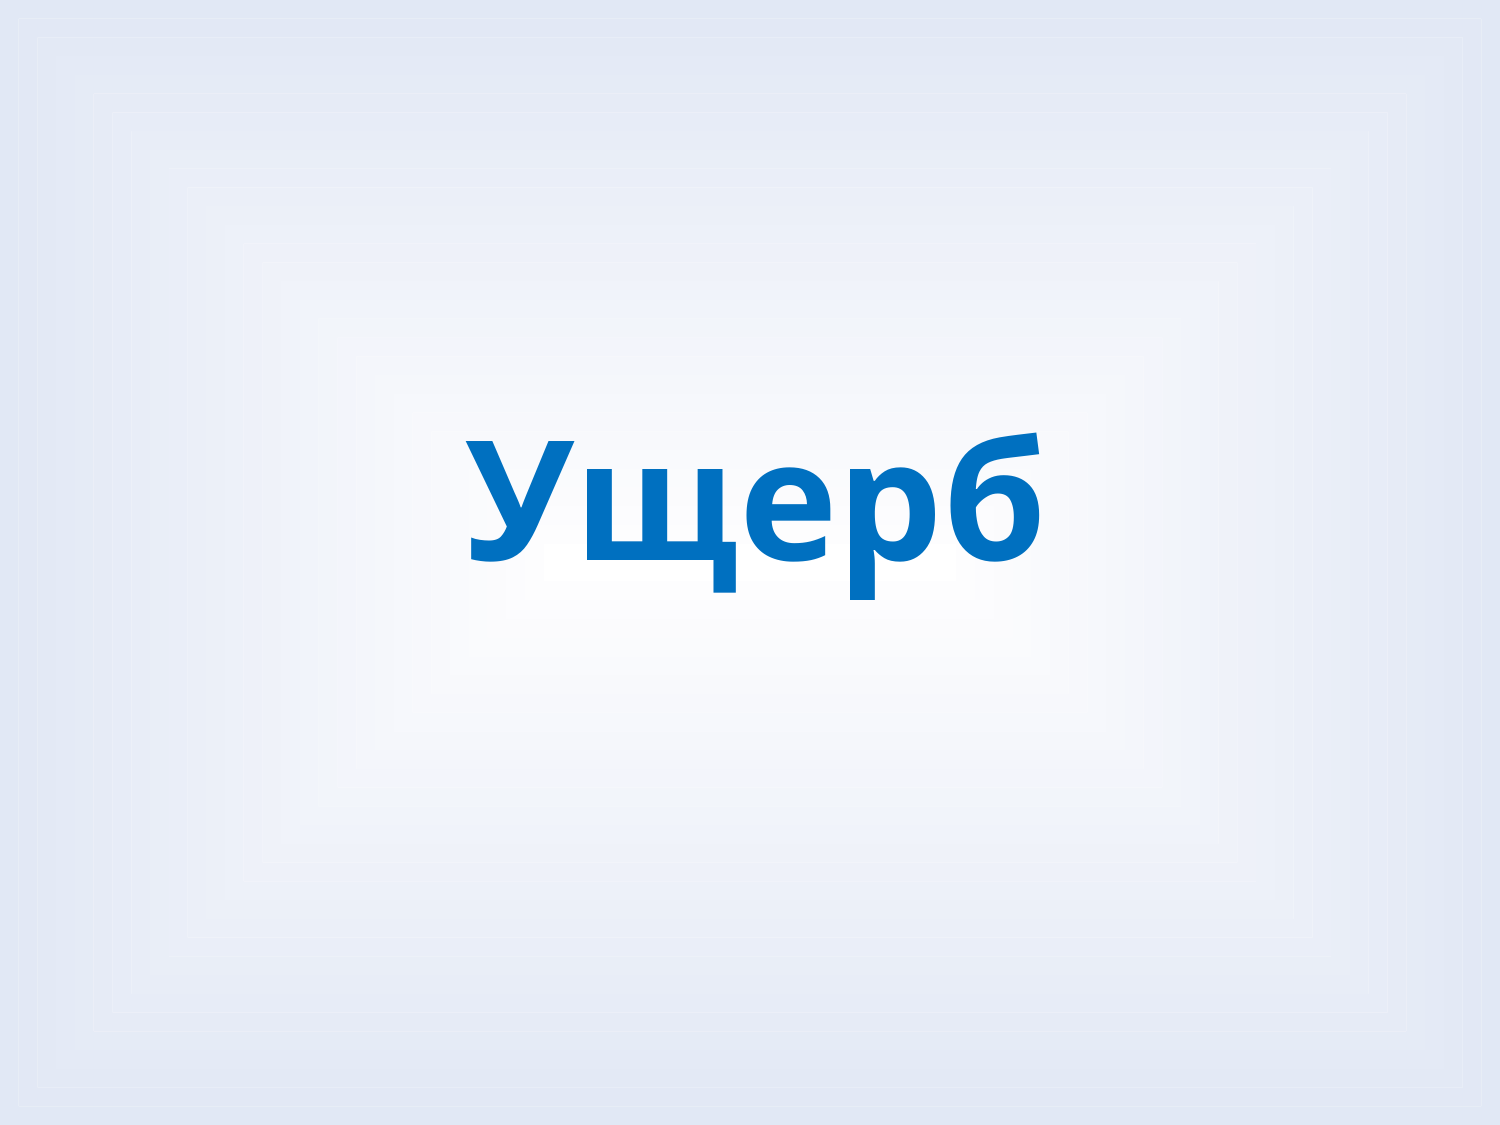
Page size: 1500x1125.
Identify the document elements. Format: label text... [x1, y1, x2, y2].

subtitle Ущерб [128, 386, 1383, 675]
